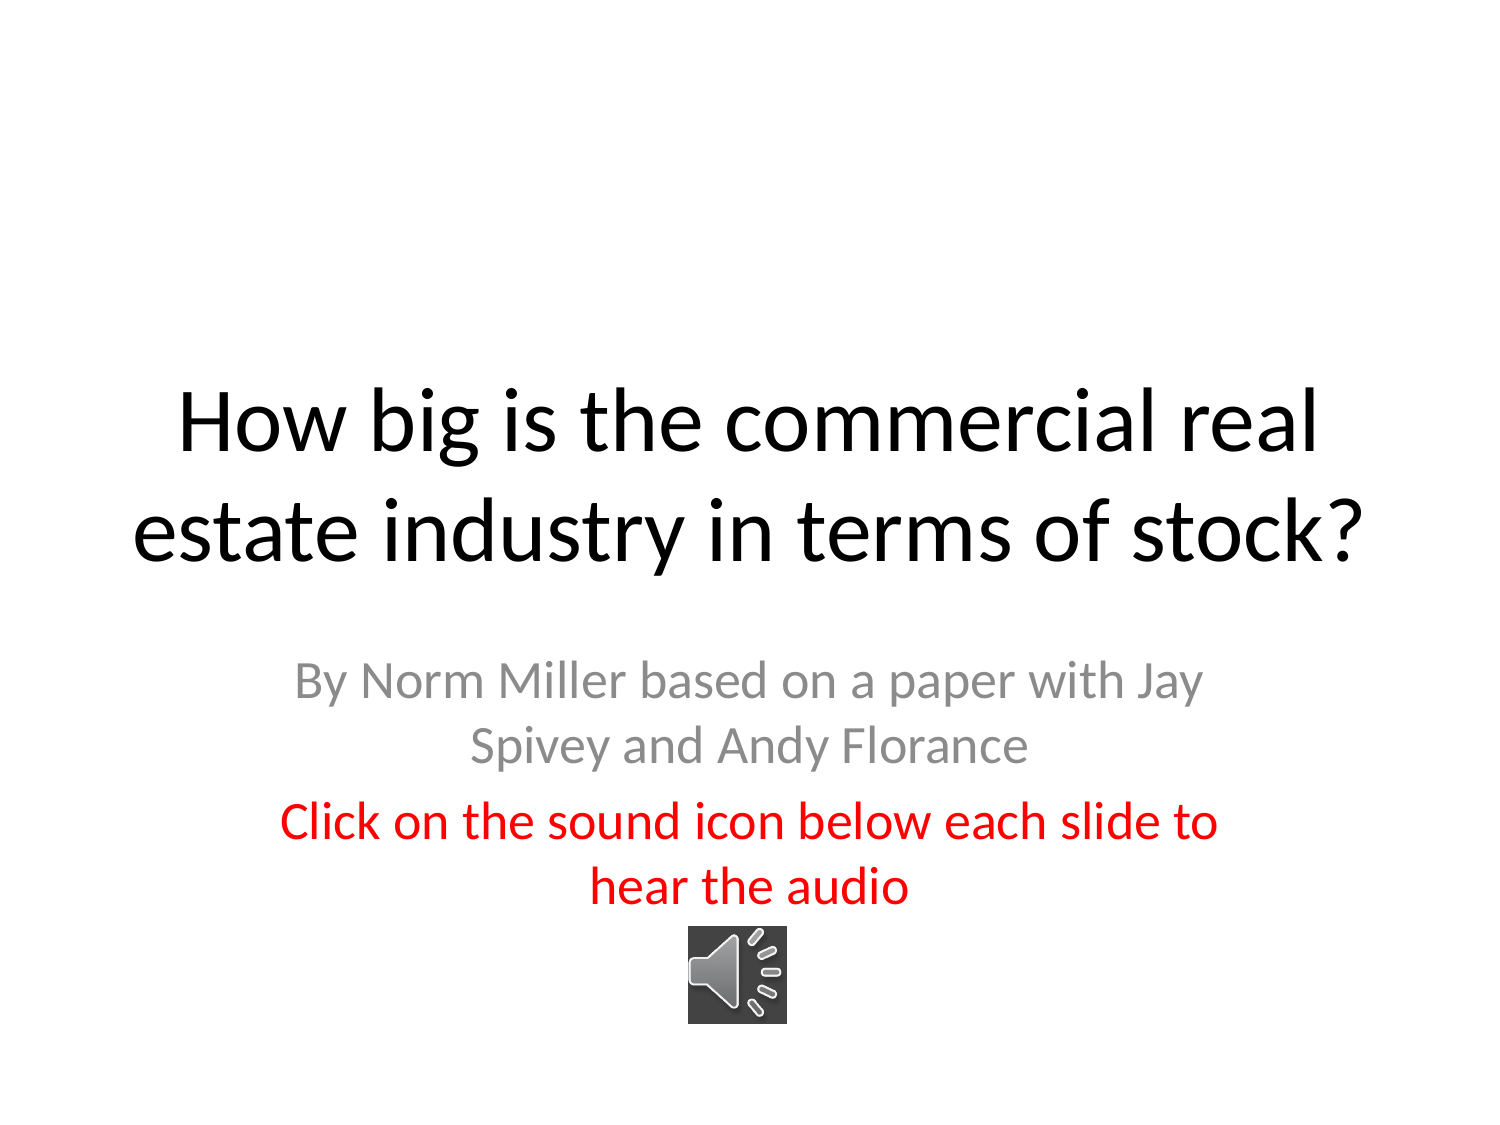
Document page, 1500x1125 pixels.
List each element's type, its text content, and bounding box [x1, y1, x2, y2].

subtitle By Norm Miller based on a paper with Jay Spivey and Andy Florance Click on the sound icon below each slide to hear the audio [225, 637, 1275, 925]
title How big is the commercial real estate industry in terms of stock? [112, 349, 1388, 591]
picture [687, 924, 788, 1026]
